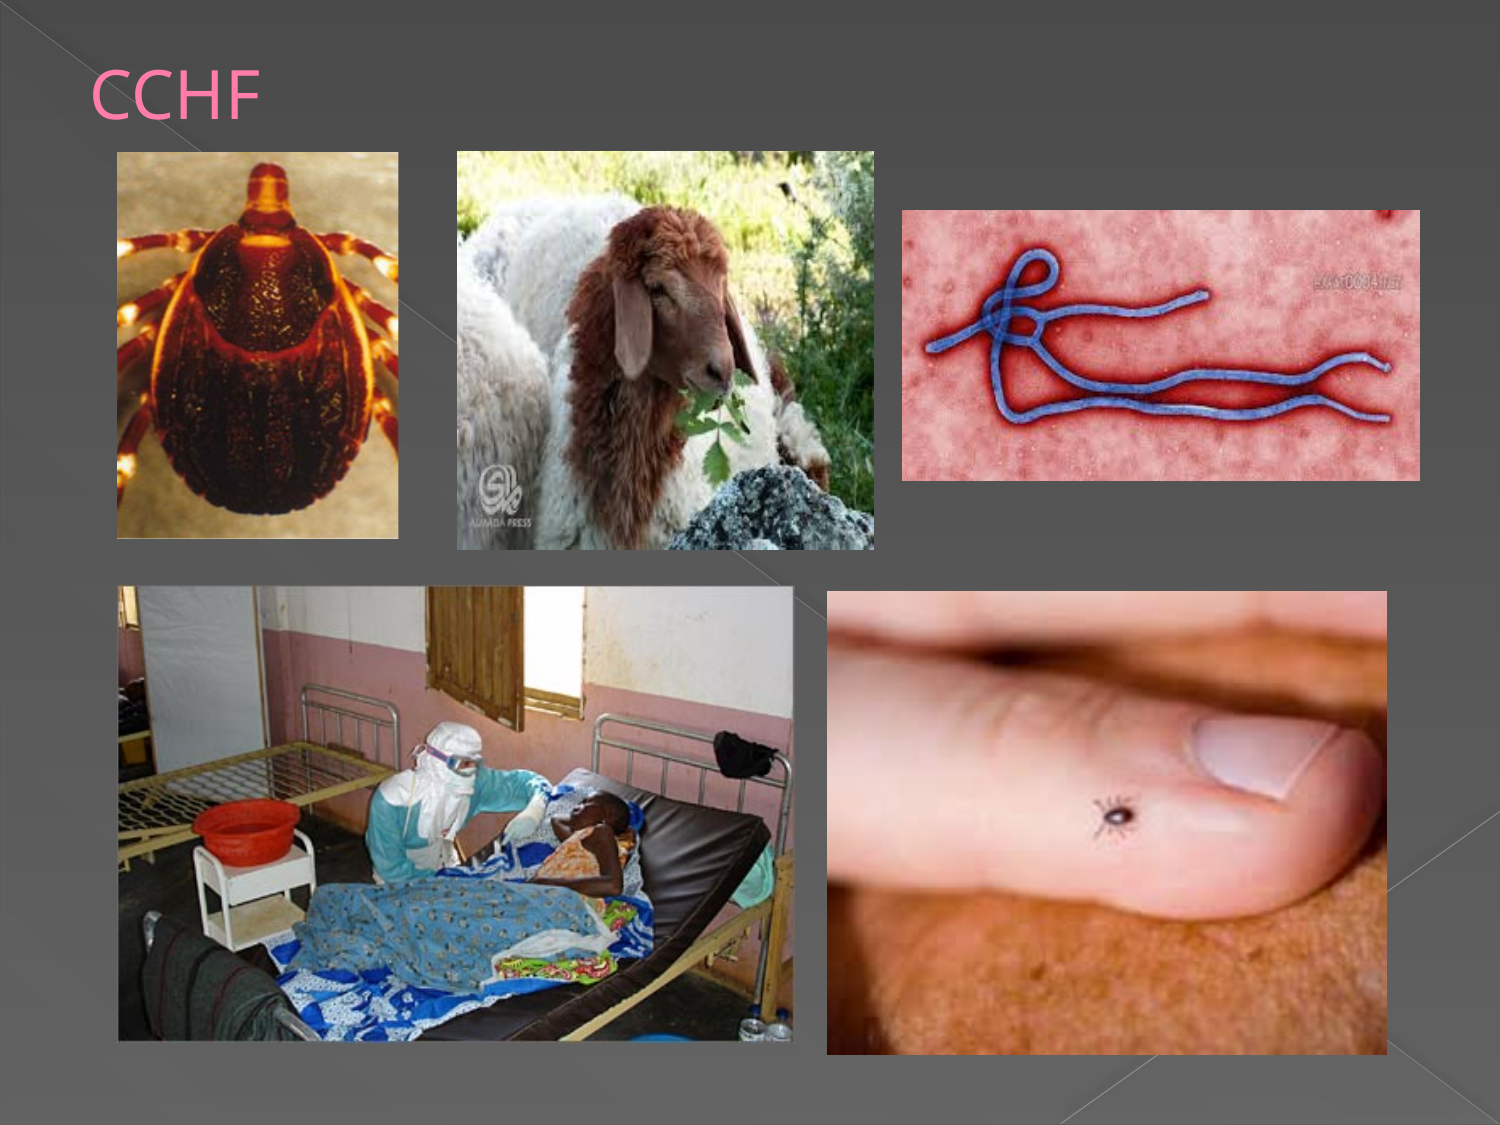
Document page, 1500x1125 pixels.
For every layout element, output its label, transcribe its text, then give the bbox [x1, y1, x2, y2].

picture [826, 591, 1388, 1055]
picture [116, 585, 795, 1044]
picture [902, 210, 1420, 481]
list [116, 152, 399, 540]
title CCHF [75, 43, 1425, 141]
picture [456, 150, 874, 550]
